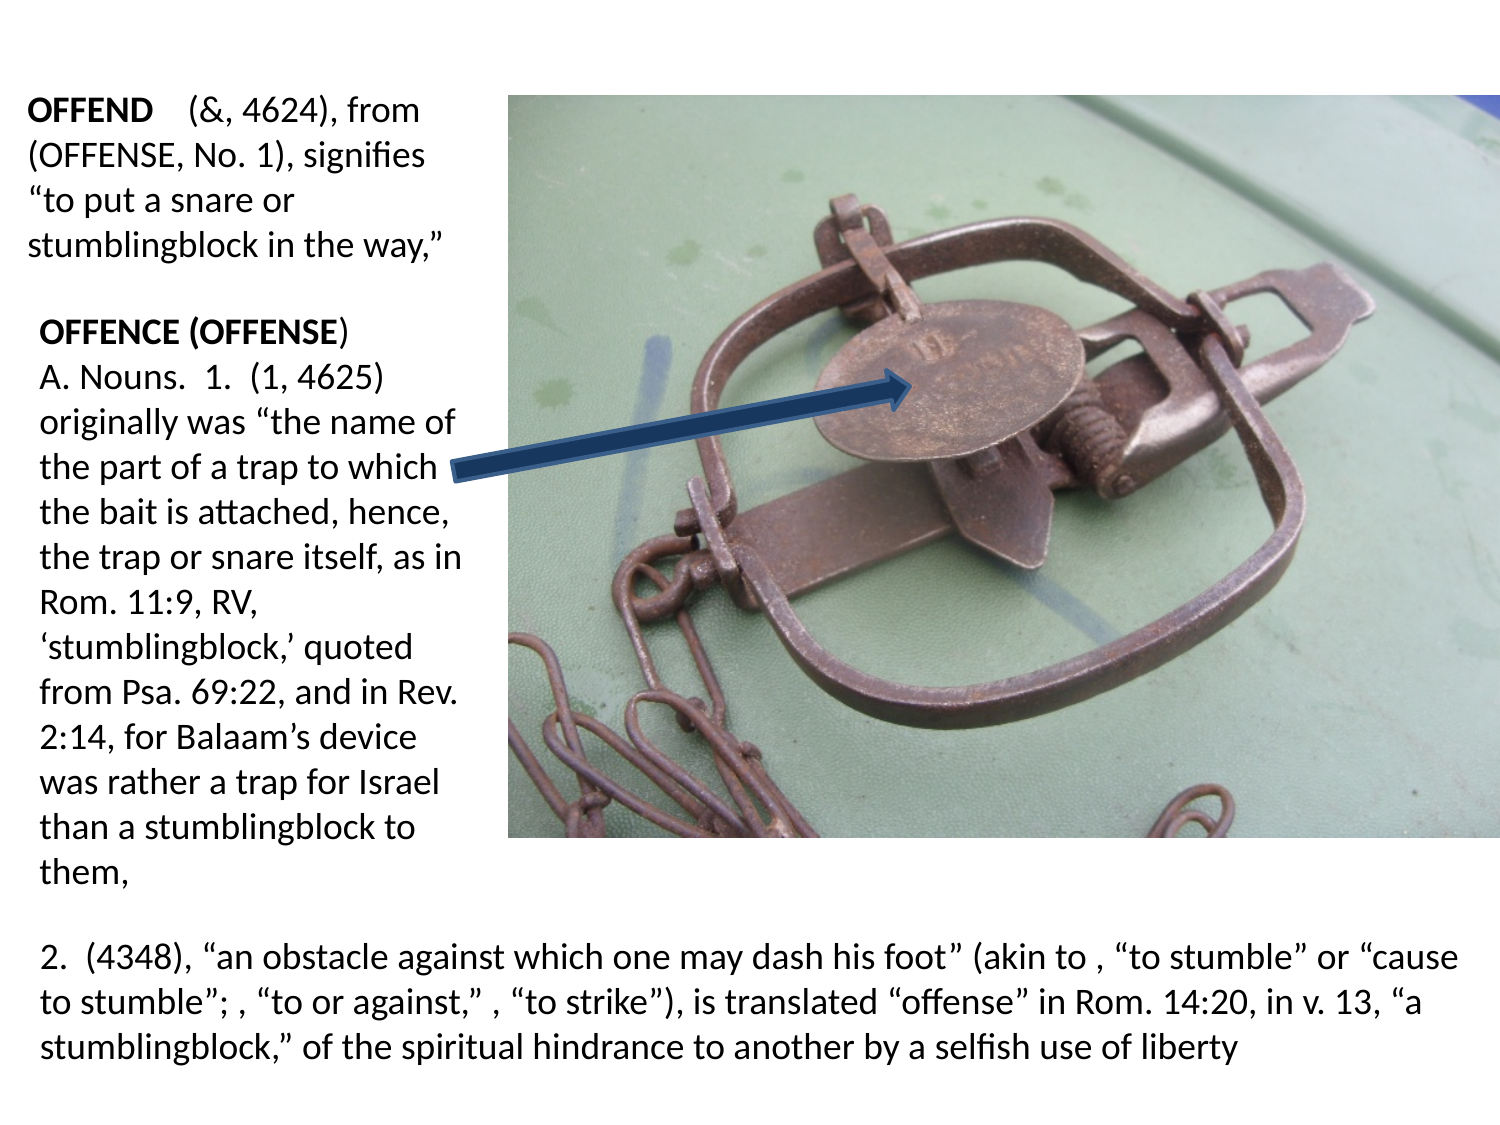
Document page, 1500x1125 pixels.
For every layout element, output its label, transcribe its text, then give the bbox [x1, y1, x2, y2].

text_box 2. (4348), “an obstacle against which one may dash his foot” (akin to , “to stumble” or “cause to stumble”; , “to or against,” , “to strike”), is translated “offense” in Rom. 14:20, in v. 13, “a stumblingblock,” of the spiritual hindrance to another by a selfish use of liberty [24, 924, 1500, 1075]
text_box OFFENCE (OFFENSE) A. Nouns. 1. (1, 4625) originally was “the name of the part of a trap to which the bait is attached, hence, the trap or snare itself, as in Rom. 11:9, RV, ‘stumblingblock,’ quoted from Psa. 69:22, and in Rev. 2:14, for Balaam’s device was rather a trap for Israel than a stumblingblock to them, [24, 299, 488, 900]
text_box [449, 449, 503, 484]
text_box OFFEND (&, 4624), from (OFFENSE, No. 1), signifies “to put a snare or stumblingblock in the way,” [12, 78, 475, 273]
picture [508, 95, 1500, 838]
